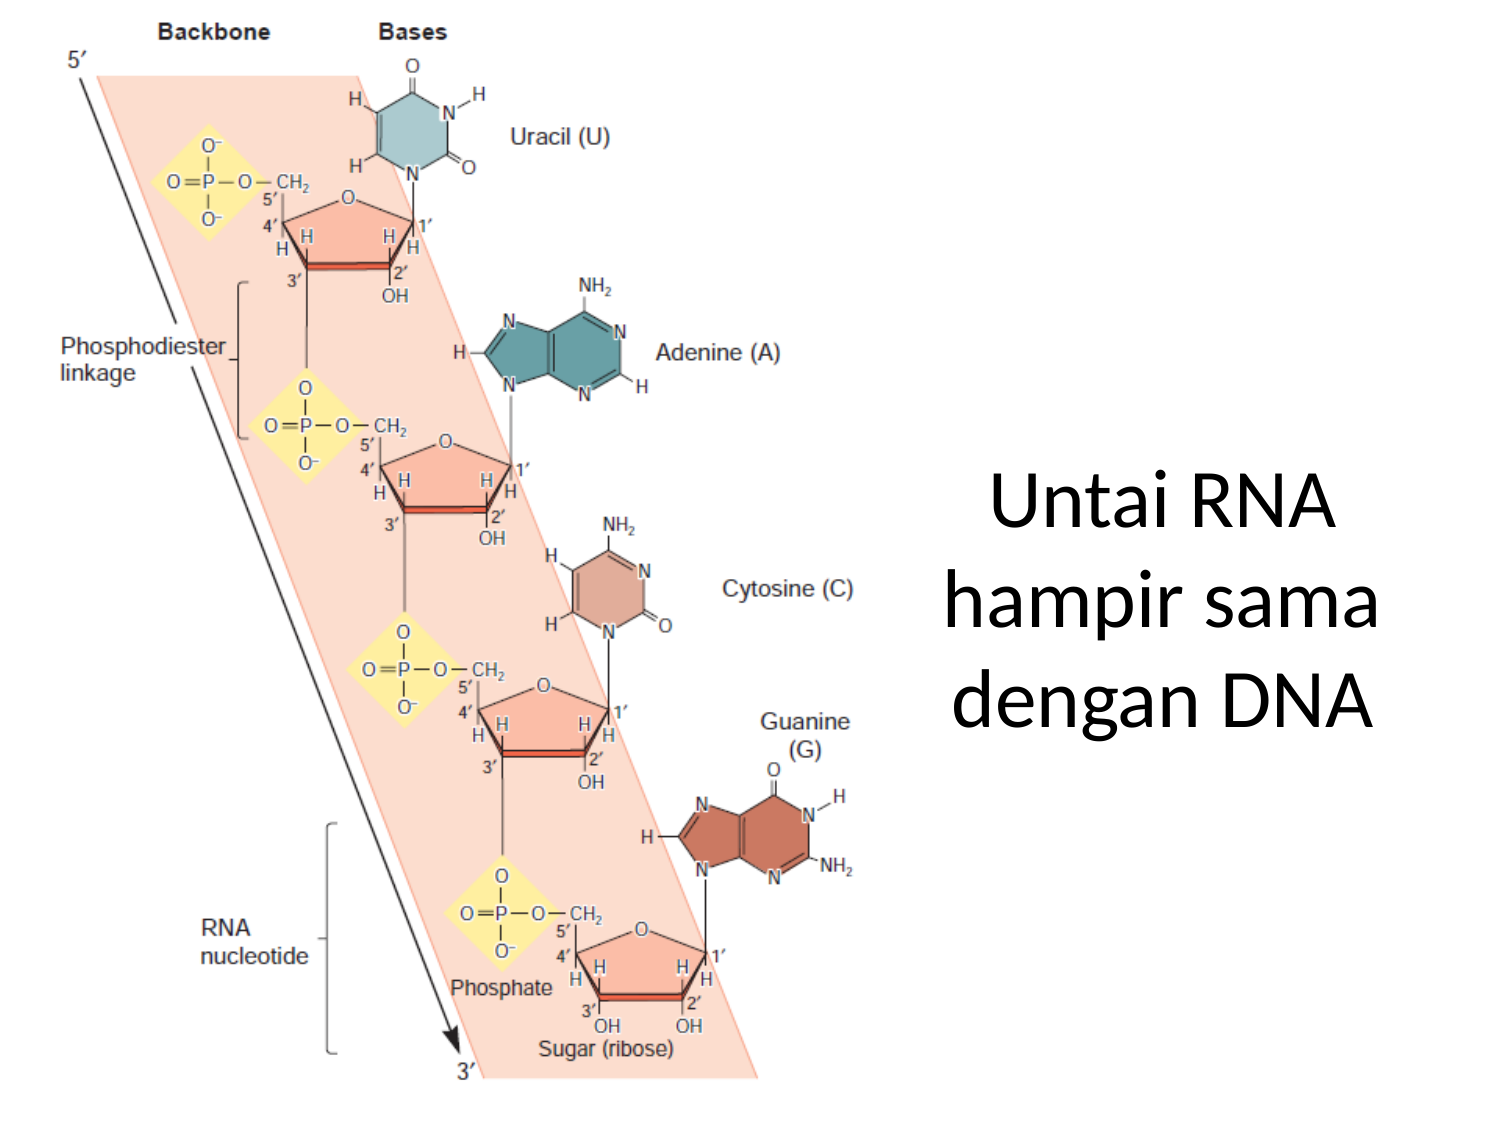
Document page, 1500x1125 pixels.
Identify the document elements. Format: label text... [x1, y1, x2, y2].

title Untai RNA hampir sama dengan DNA [905, 500, 1425, 688]
picture [0, 1, 902, 1116]
